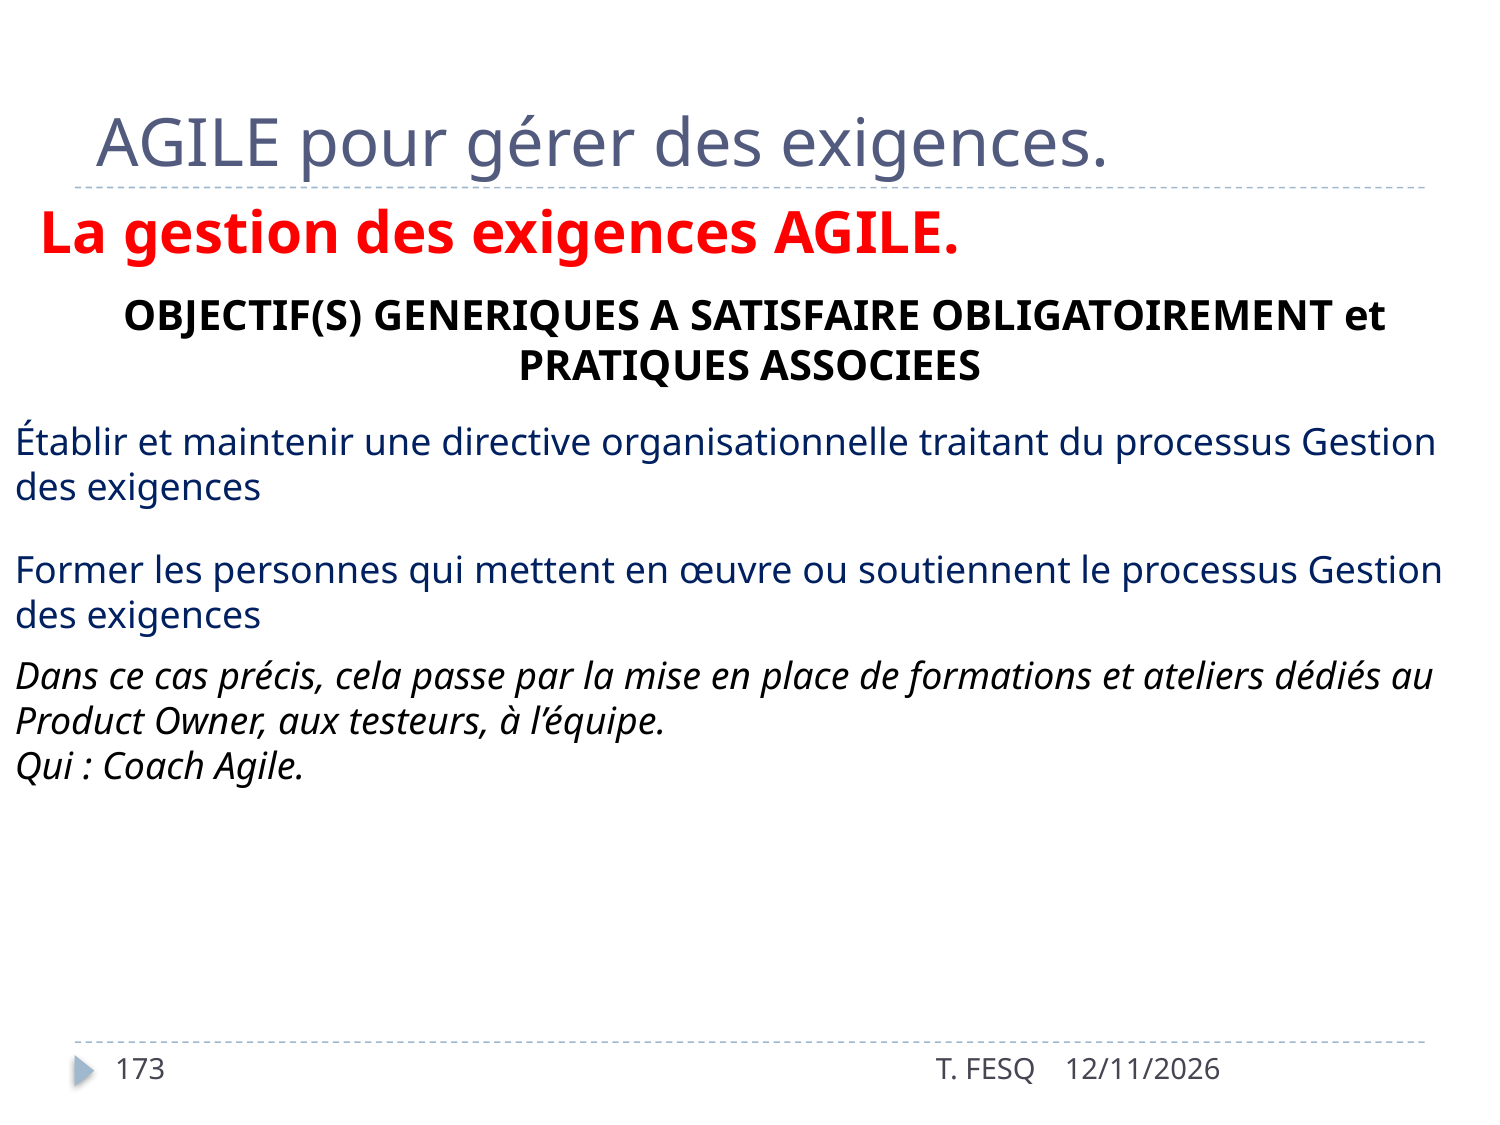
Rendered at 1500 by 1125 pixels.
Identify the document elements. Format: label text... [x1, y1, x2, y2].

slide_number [1051, 1042, 1426, 1103]
text_box OBJECTIF(S) GENERIQUES A SATISFAIRE OBLIGATOIREMENT et PRATIQUES ASSOCIEES [0, 281, 1500, 396]
text_box Dans ce cas précis, cela passe par la mise en place de formations et ateliers dédiés au Product Owner, aux testeurs, à l’équipe. Qui : Coach Agile. [0, 644, 1500, 795]
footer T. FESQ [475, 1042, 1051, 1103]
title AGILE pour gérer des exigences. [82, 0, 1432, 188]
text_box La gestion des exigences AGILE. [24, 187, 975, 273]
text_box Former les personnes qui mettent en œuvre ou soutiennent le processus Gestion des exigences [0, 538, 1500, 644]
slide_number 173 [100, 1042, 426, 1103]
text_box Établir et maintenir une directive organisationnelle traitant du processus Gestion des exigences [0, 410, 1500, 515]
